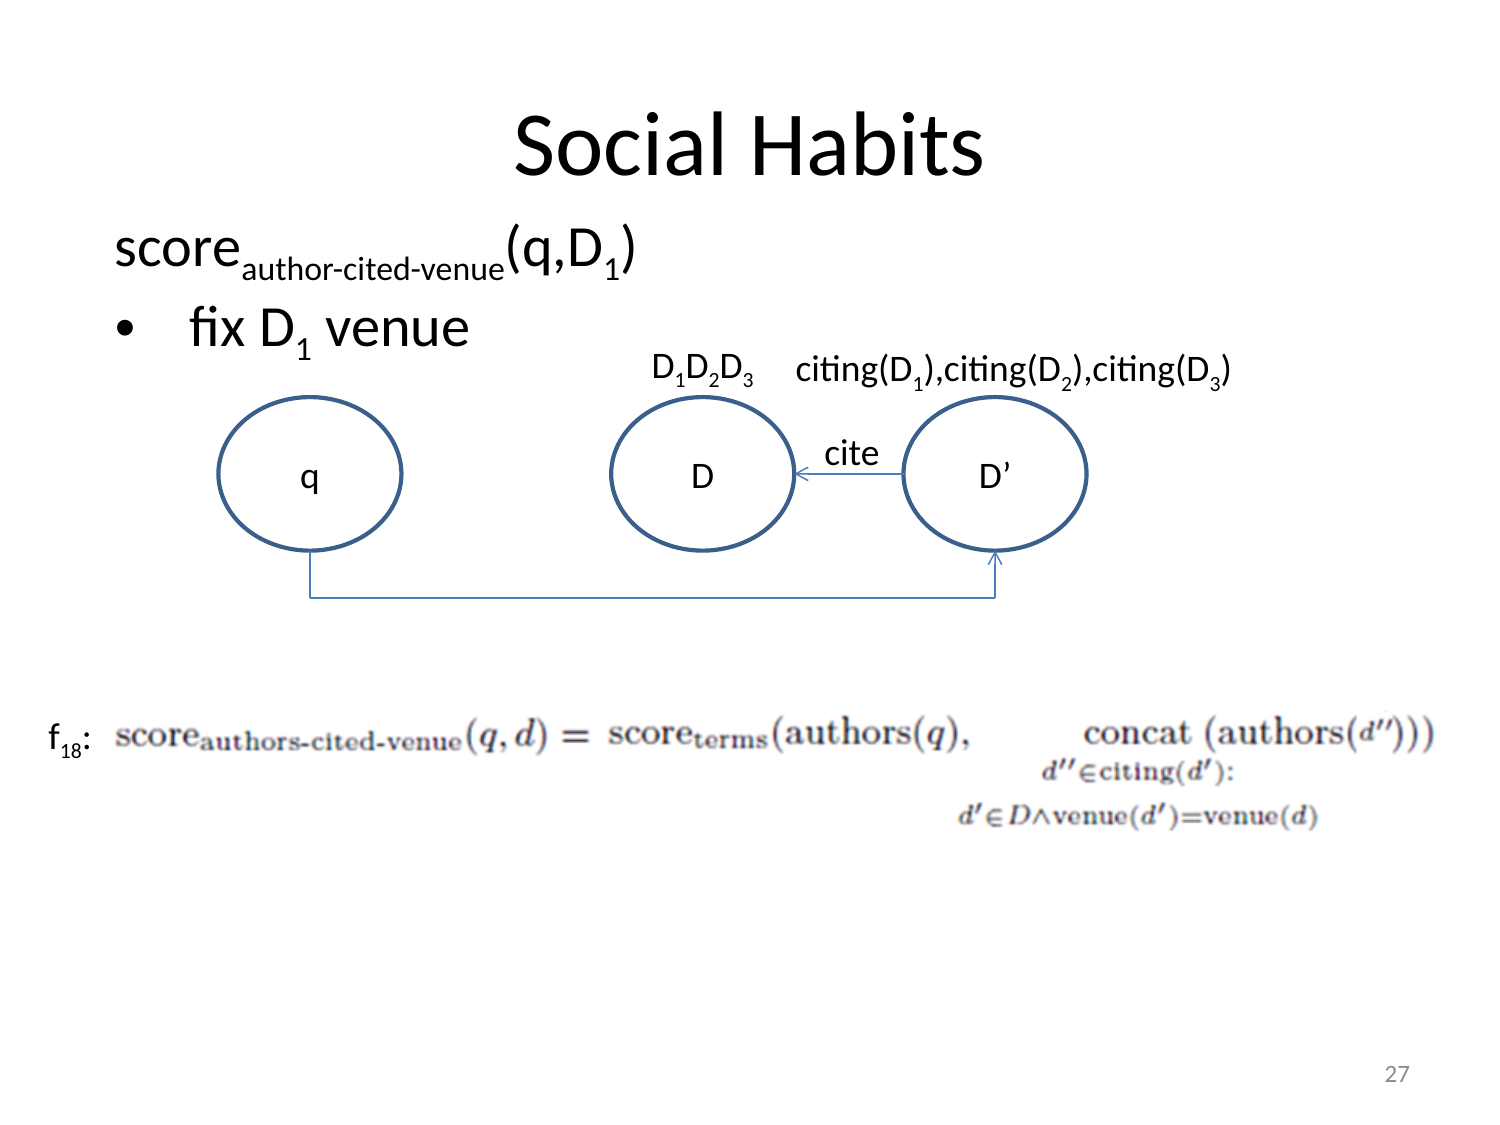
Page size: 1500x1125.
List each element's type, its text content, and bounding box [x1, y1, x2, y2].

picture [112, 696, 1457, 854]
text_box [100, 200, 1254, 599]
title Social Habits [75, 45, 1425, 233]
text_box f18: [33, 704, 107, 771]
slide_number 27 [1074, 1042, 1425, 1103]
